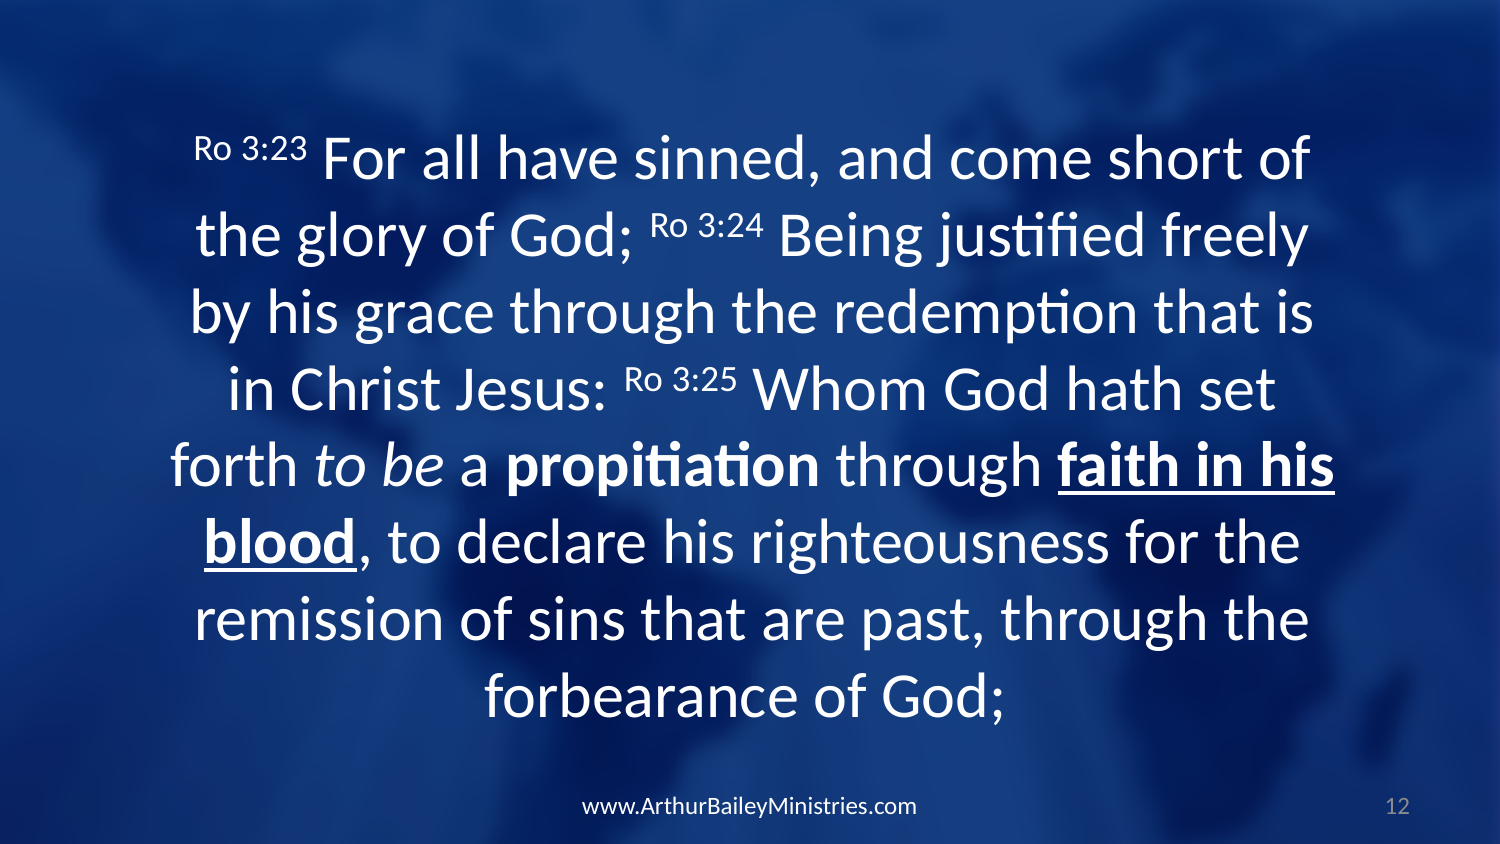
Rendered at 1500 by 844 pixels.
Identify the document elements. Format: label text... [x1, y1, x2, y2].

list Ro 3:23 For all have sinned, and come short of the glory of God; Ro 3:24 Being justified freely by his grace through the redemption that is in Christ Jesus: Ro 3:25 Whom God hath set forth to be a propitiation through faith in his blood, to declare his righteousness for the remission of sins that are past, through the forbearance of God; [151, 107, 1355, 741]
slide_number 12 [1074, 782, 1425, 827]
picture [0, 0, 1500, 844]
footer www.ArthurBaileyMinistries.com [512, 782, 988, 827]
